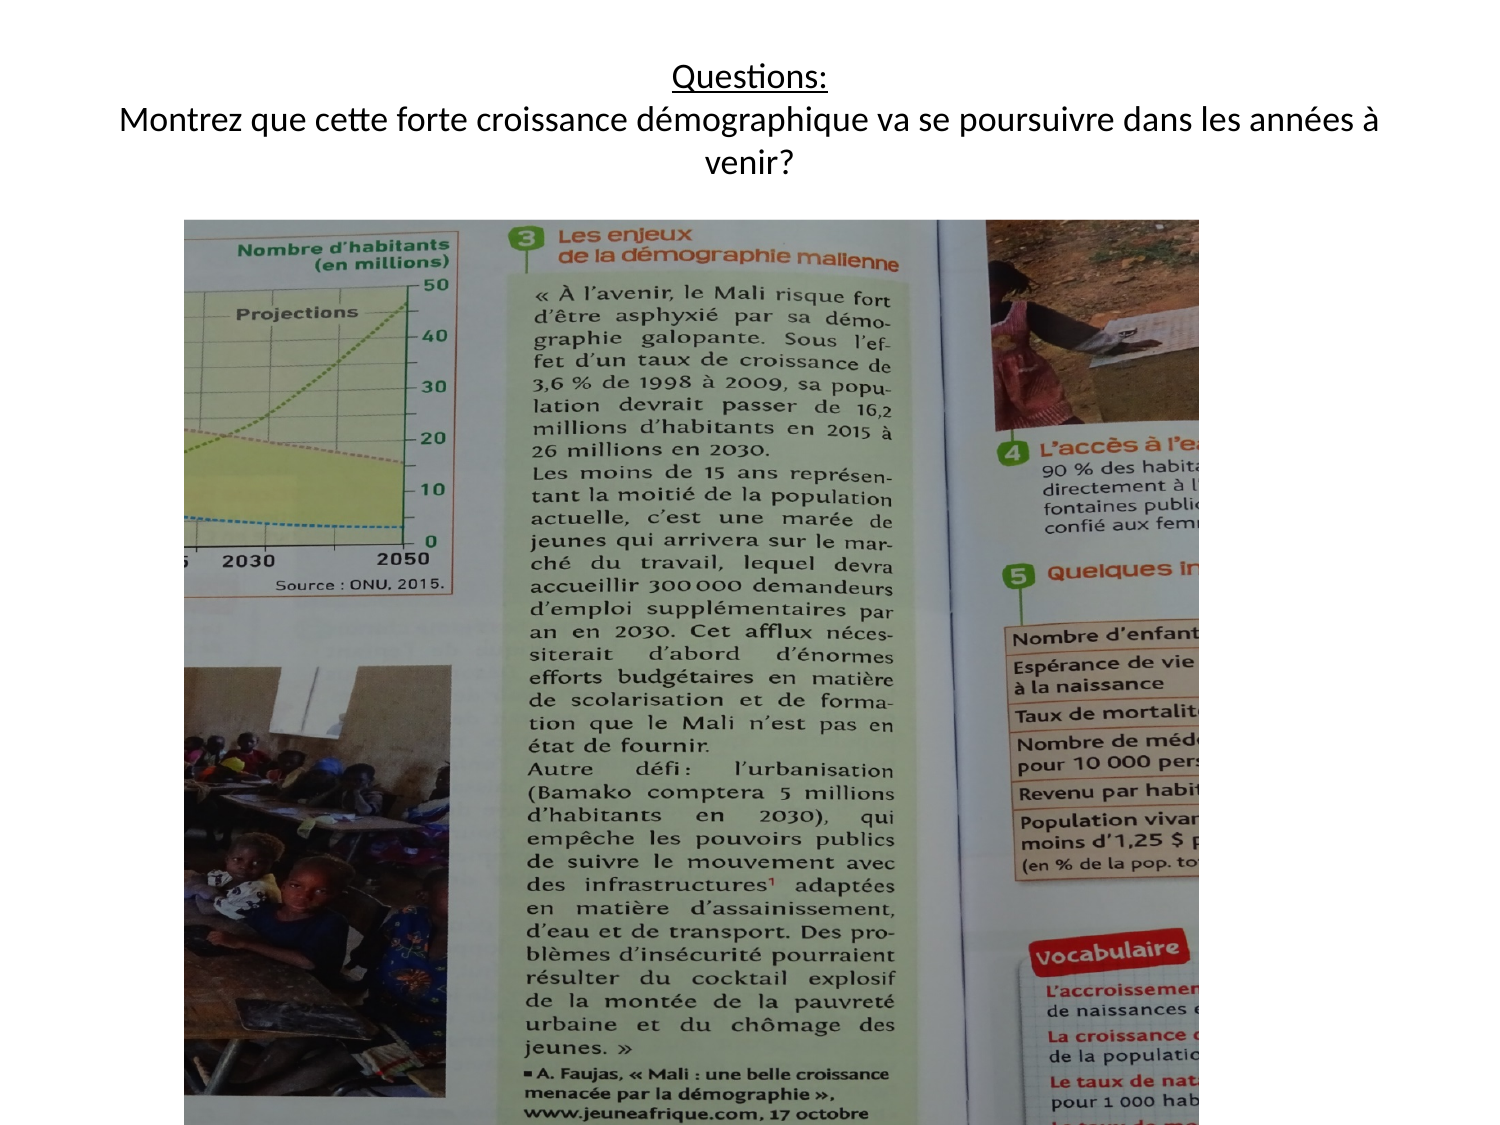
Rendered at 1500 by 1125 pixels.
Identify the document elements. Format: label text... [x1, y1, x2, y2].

picture [1146, 220, 1199, 1125]
title Questions: Montrez que cette forte croissance démographique va se poursuivre dans les années à venir? [75, 45, 1425, 233]
picture [184, 220, 236, 1125]
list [236, 166, 1146, 1125]
